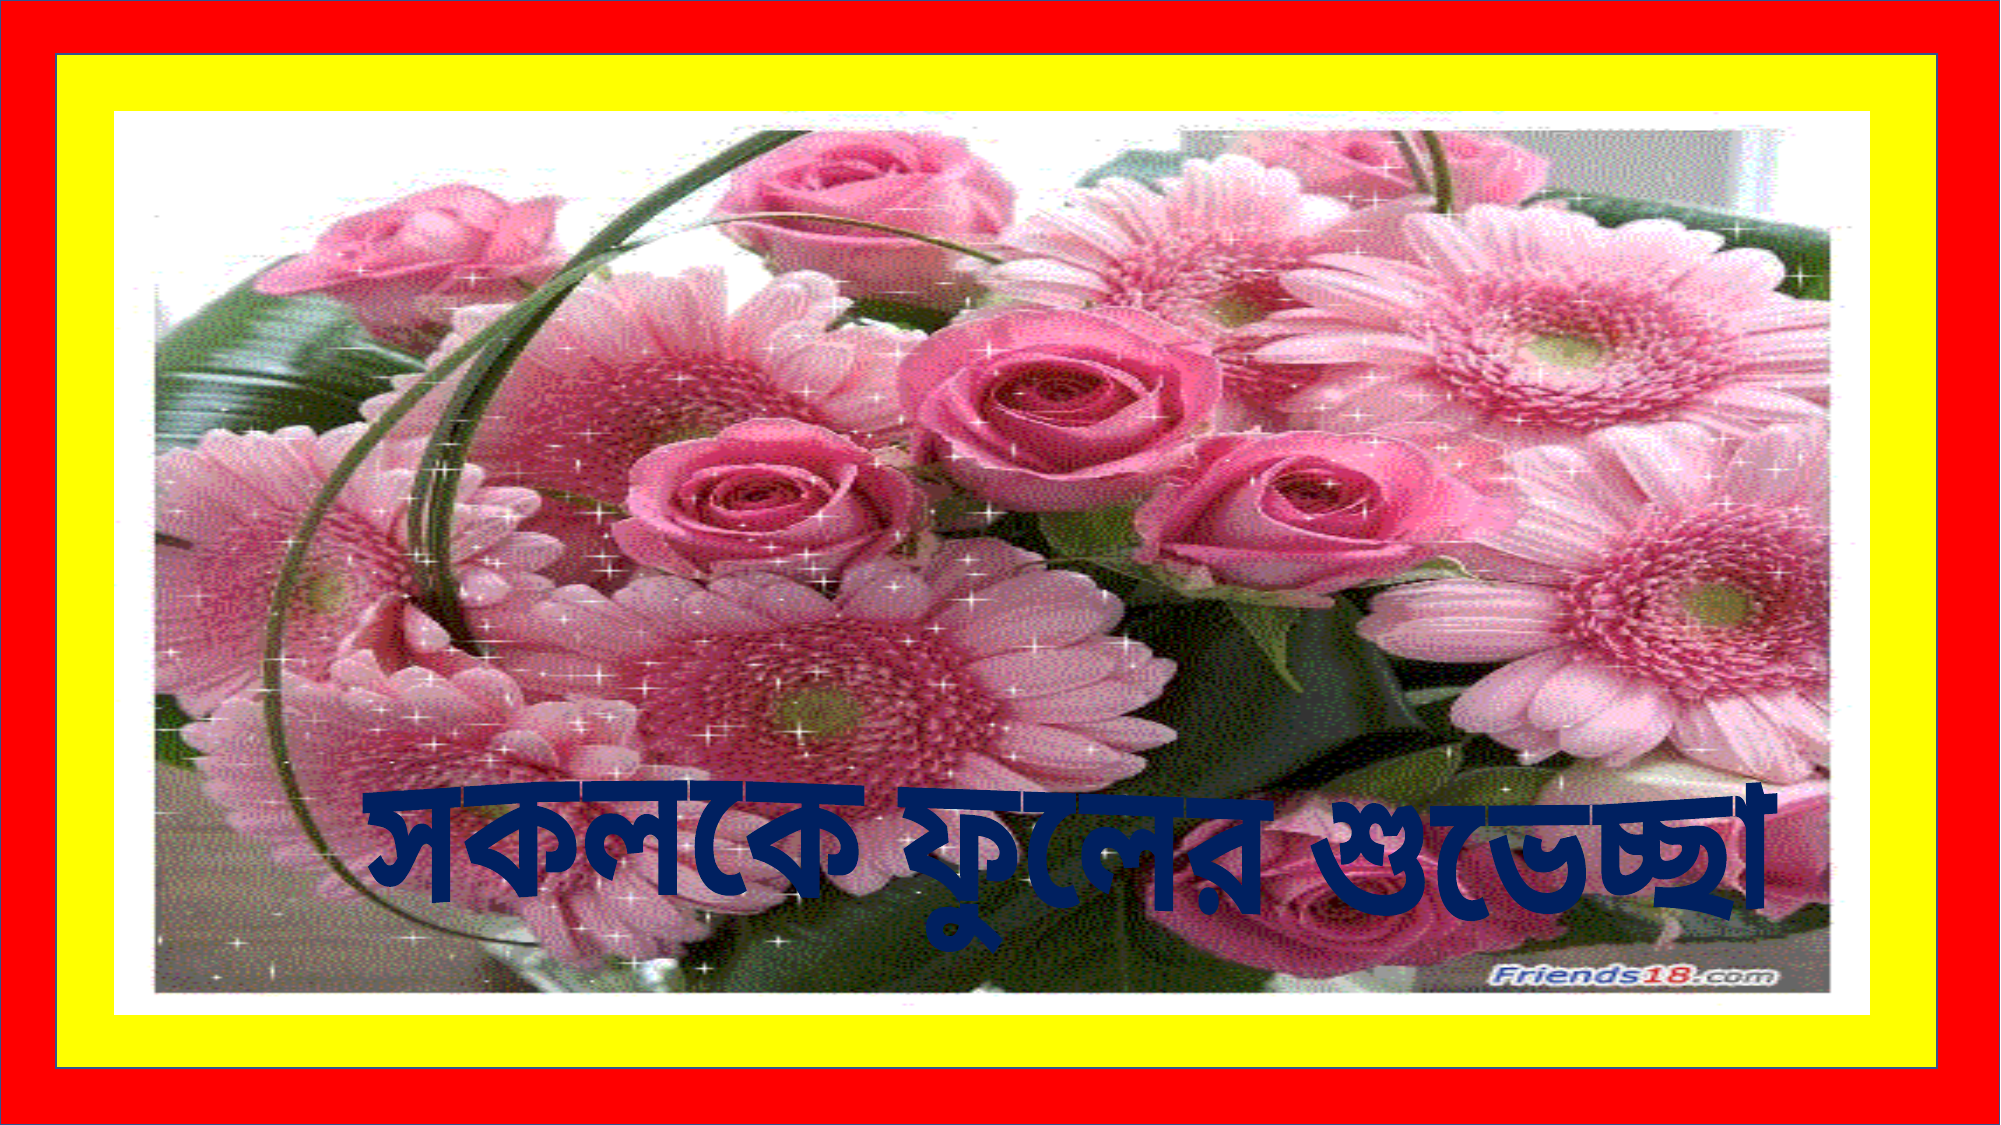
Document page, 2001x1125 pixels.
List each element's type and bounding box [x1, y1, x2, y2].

picture [114, 111, 1870, 1015]
text_box [55, 53, 1938, 1069]
text_box [0, 0, 2000, 1125]
